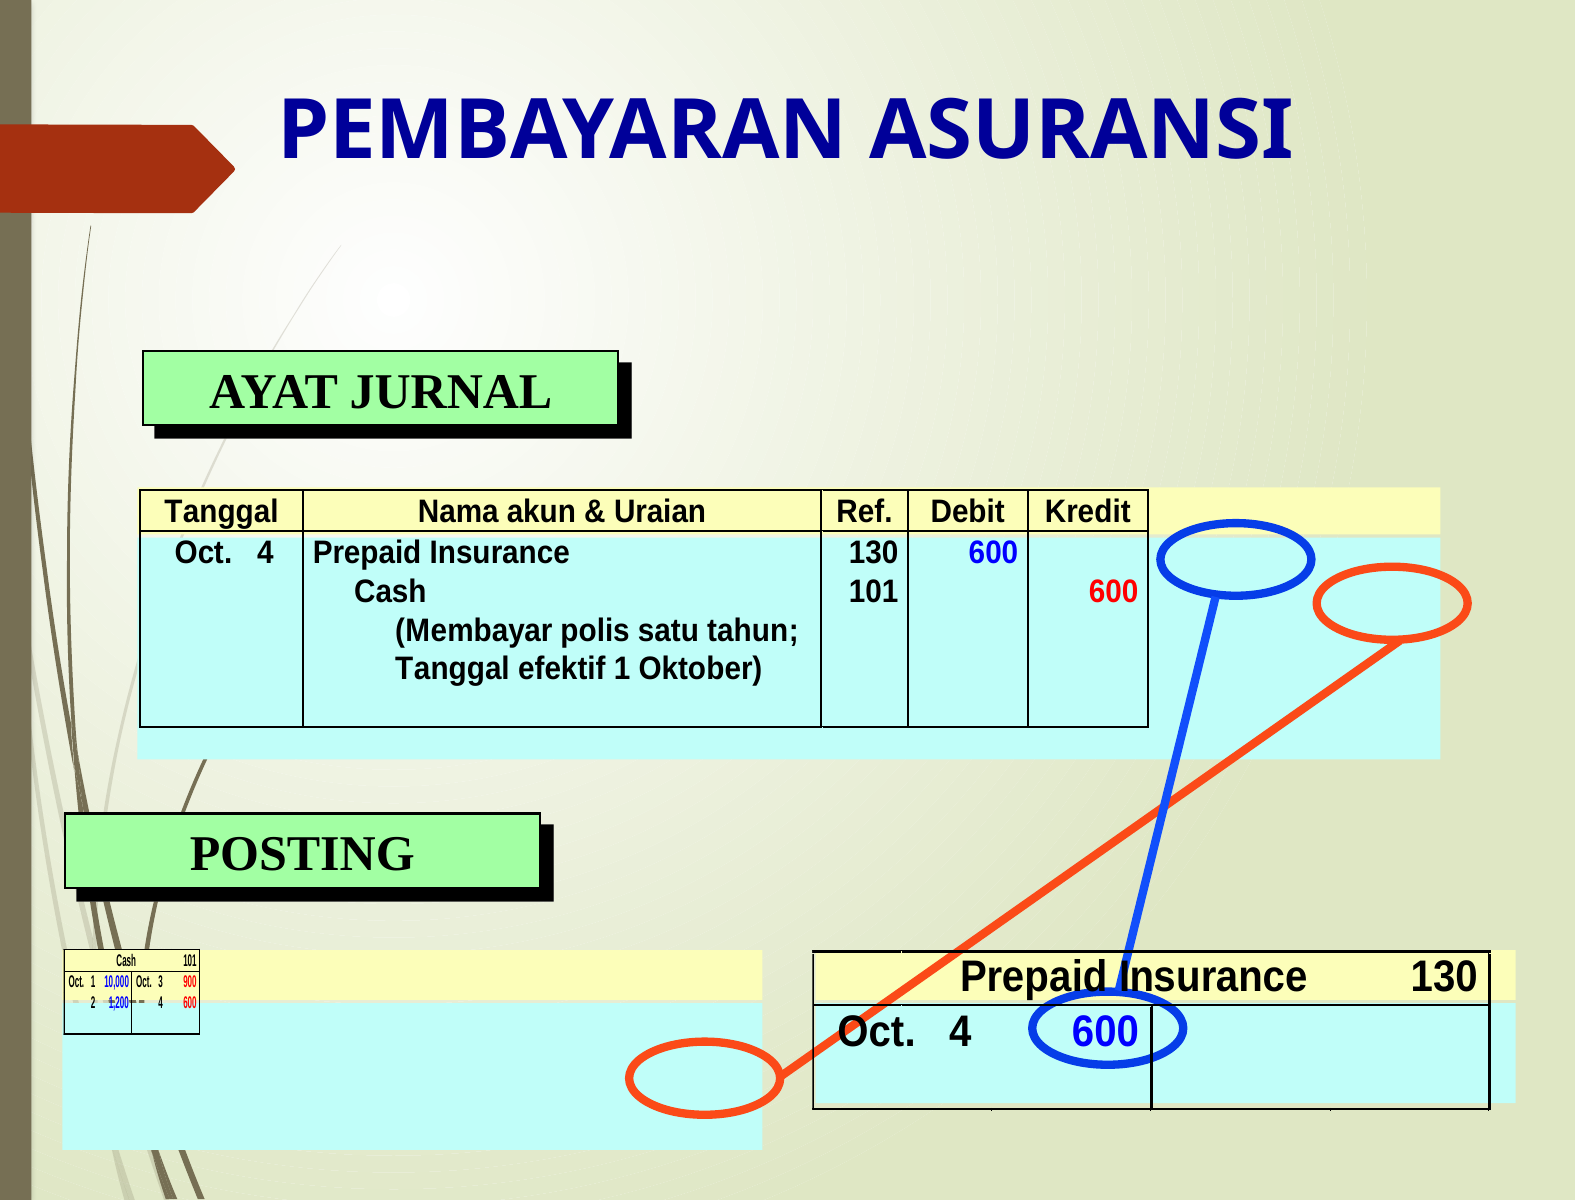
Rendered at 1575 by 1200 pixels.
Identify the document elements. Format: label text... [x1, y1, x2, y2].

text_box AYAT JURNAL [142, 350, 618, 426]
text_box PEMBAYARAN ASURANSI [161, 68, 1411, 183]
text_box [1456, 583, 1468, 623]
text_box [63, 948, 763, 1151]
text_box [812, 949, 1575, 1163]
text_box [138, 488, 1451, 774]
text_box [768, 1058, 781, 1099]
text_box POSTING [64, 813, 540, 888]
